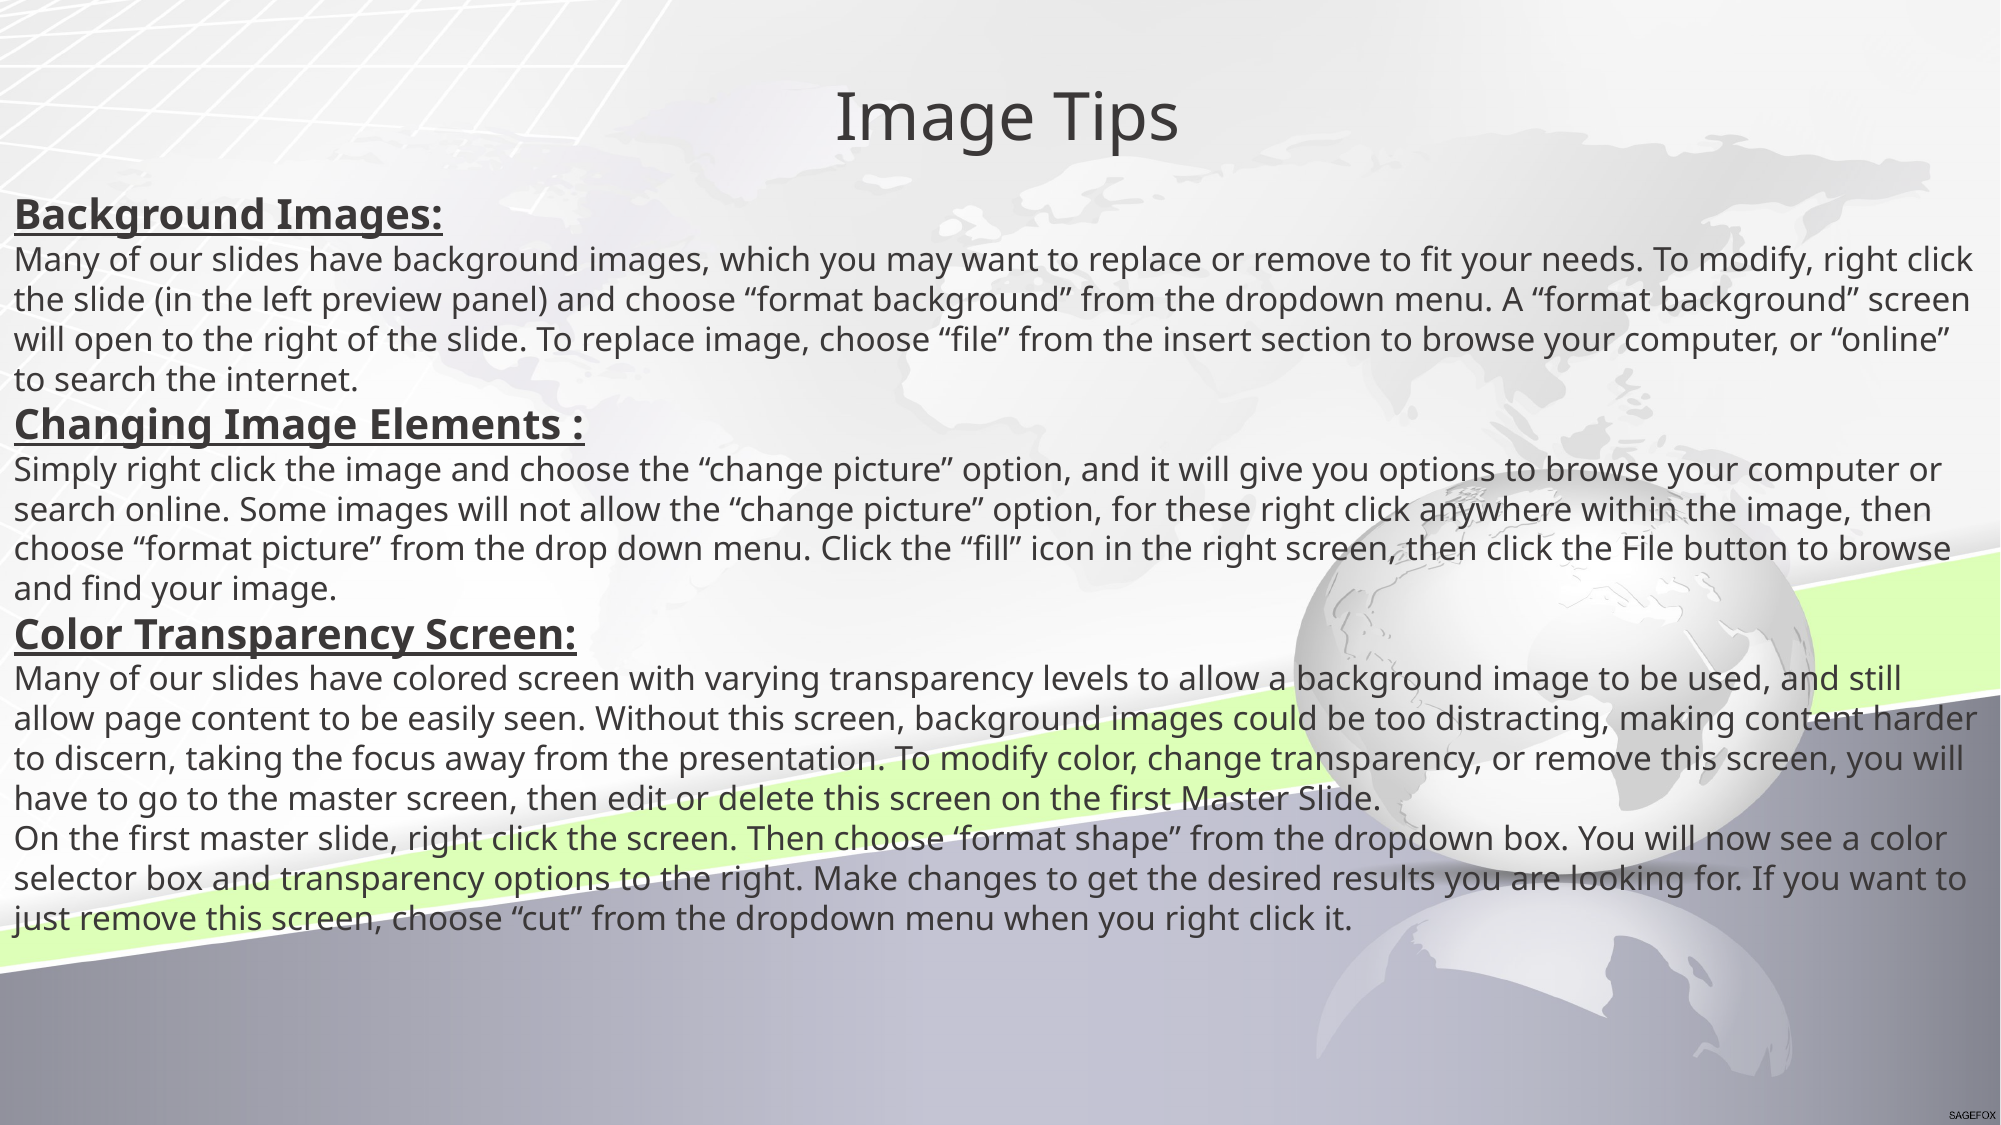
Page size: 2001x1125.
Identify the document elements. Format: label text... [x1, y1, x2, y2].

title Image Tips [597, 59, 1420, 177]
text_box Background Images: Many of our slides have background images, which you may want to replace or remove to fit your needs. To modify, right click the slide (in the left preview panel) and choose “format background” from the dropdown menu. A “format background” screen will open to the right of the slide. To replace image, choose “file” from the insert section to browse your computer, or “online” to search the internet. Changing Image Elements : Simply right click the image and choose the “change picture” option, and it will give you options to browse your computer or search online. Some images will not allow the “change picture” option, for these right click anywhere within the image, then choose “format picture” from the drop down menu. Click the “fill” icon in the right screen, then click the File button to browse and find your image. Color Transparency Screen: Many of our slides have colored screen with varying transparency levels to allow a background image to be used, and still allow page content to be easily seen. Without this screen, background images could be too distracting, making content harder to discern, taking the focus away from the presentation. To modify color, change transparency, or remove this screen, you will have to go to the master screen, then edit or delete this screen on the first Master Slide. On the first master slide, right click the screen. Then choose ‘format shape” from the dropdown box. You will now see a color selector box and transparency options to the right. Make changes to get the desired results you are looking for. If you want to just remove this screen, choose “cut” from the dropdown menu when you right click it. [0, 0, 2000, 1125]
